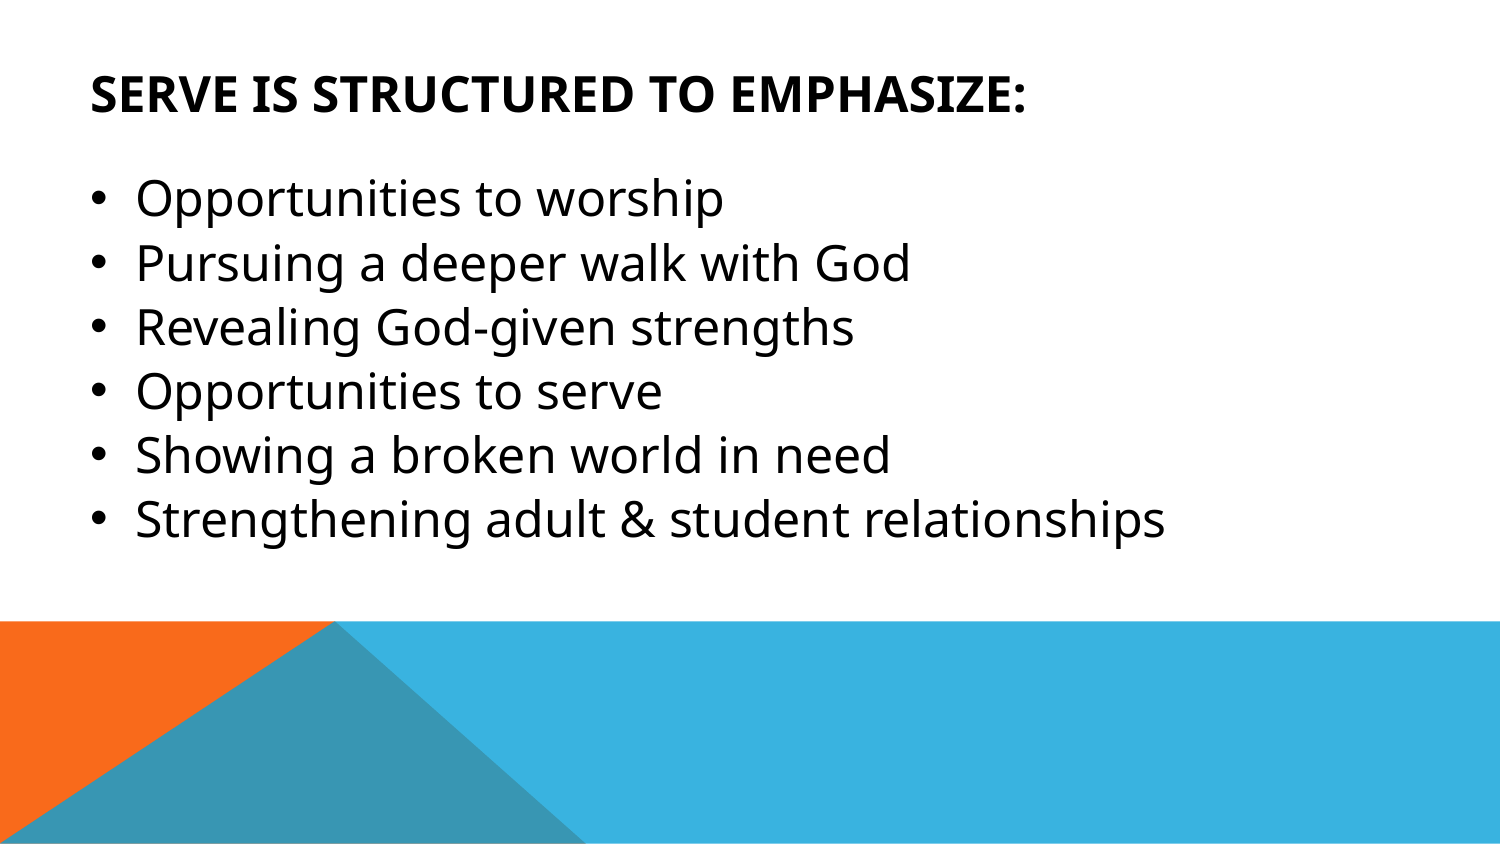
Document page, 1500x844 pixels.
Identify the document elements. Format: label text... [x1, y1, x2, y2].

title Serve is structured to emphasize: [75, 21, 1425, 159]
list Opportunities to worship Pursuing a deeper walk with God Revealing God-given strengths Opportunities to serve Showing a broken world in need Strengthening adult & student relationships [75, 159, 1425, 597]
